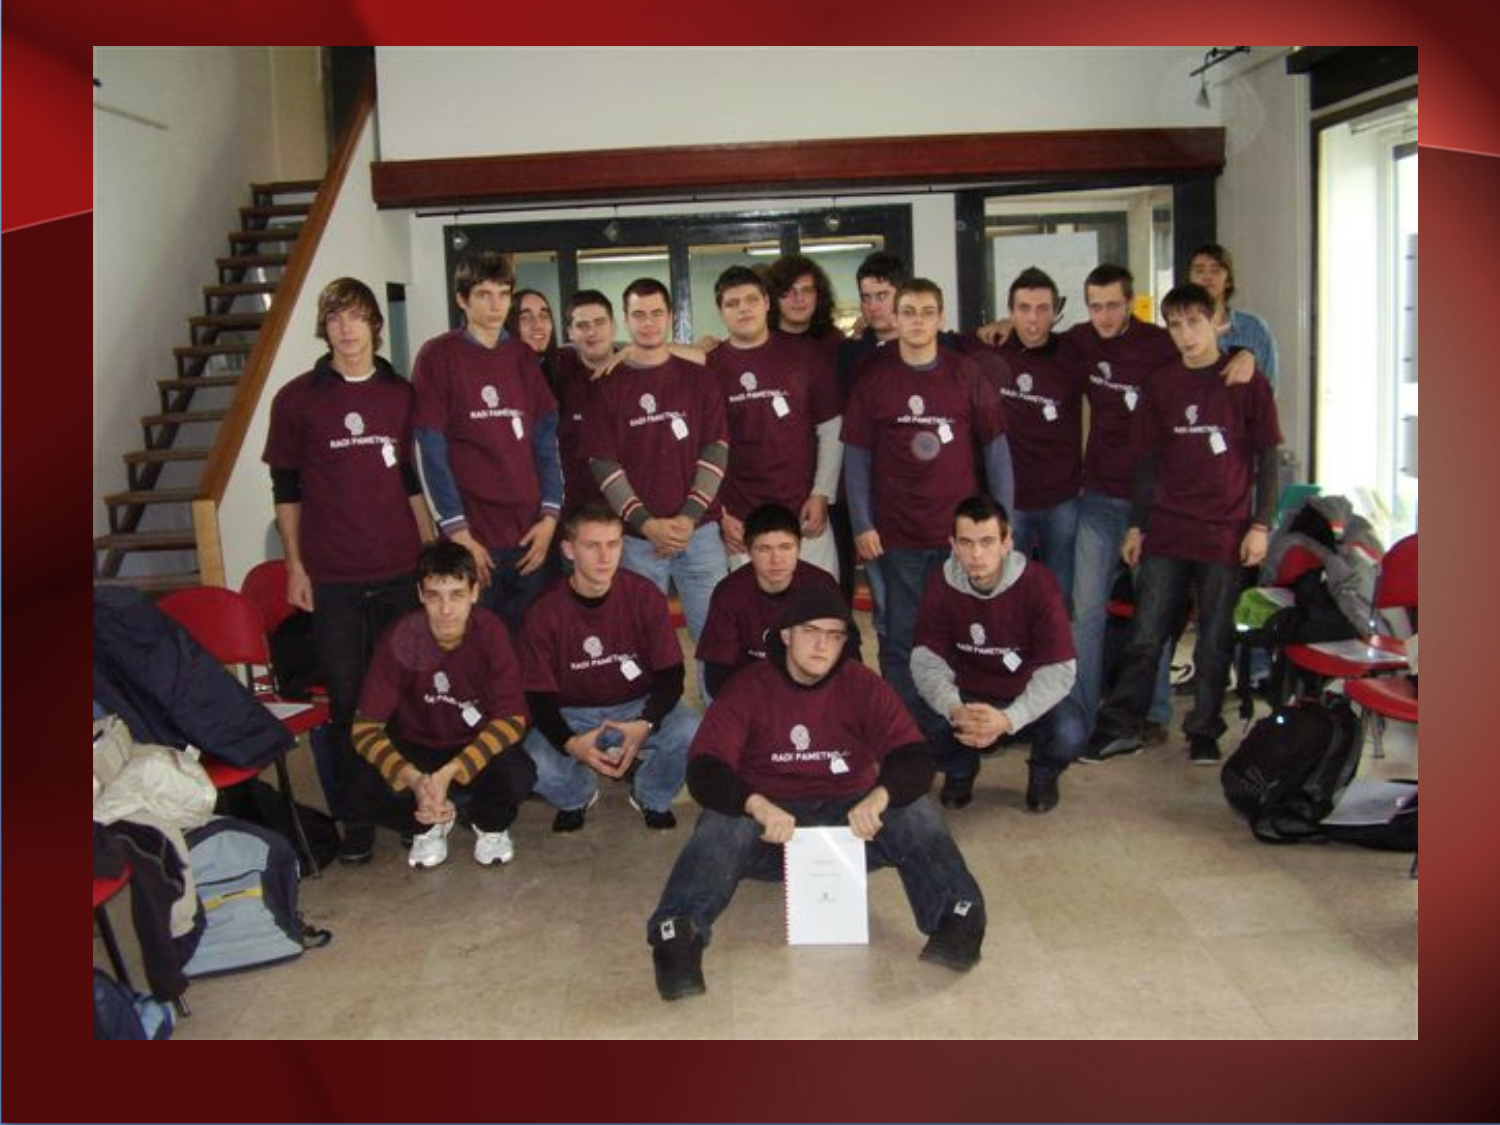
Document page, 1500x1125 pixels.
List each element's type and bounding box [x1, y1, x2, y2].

picture [0, 0, 1500, 1125]
list [93, 46, 1419, 1041]
